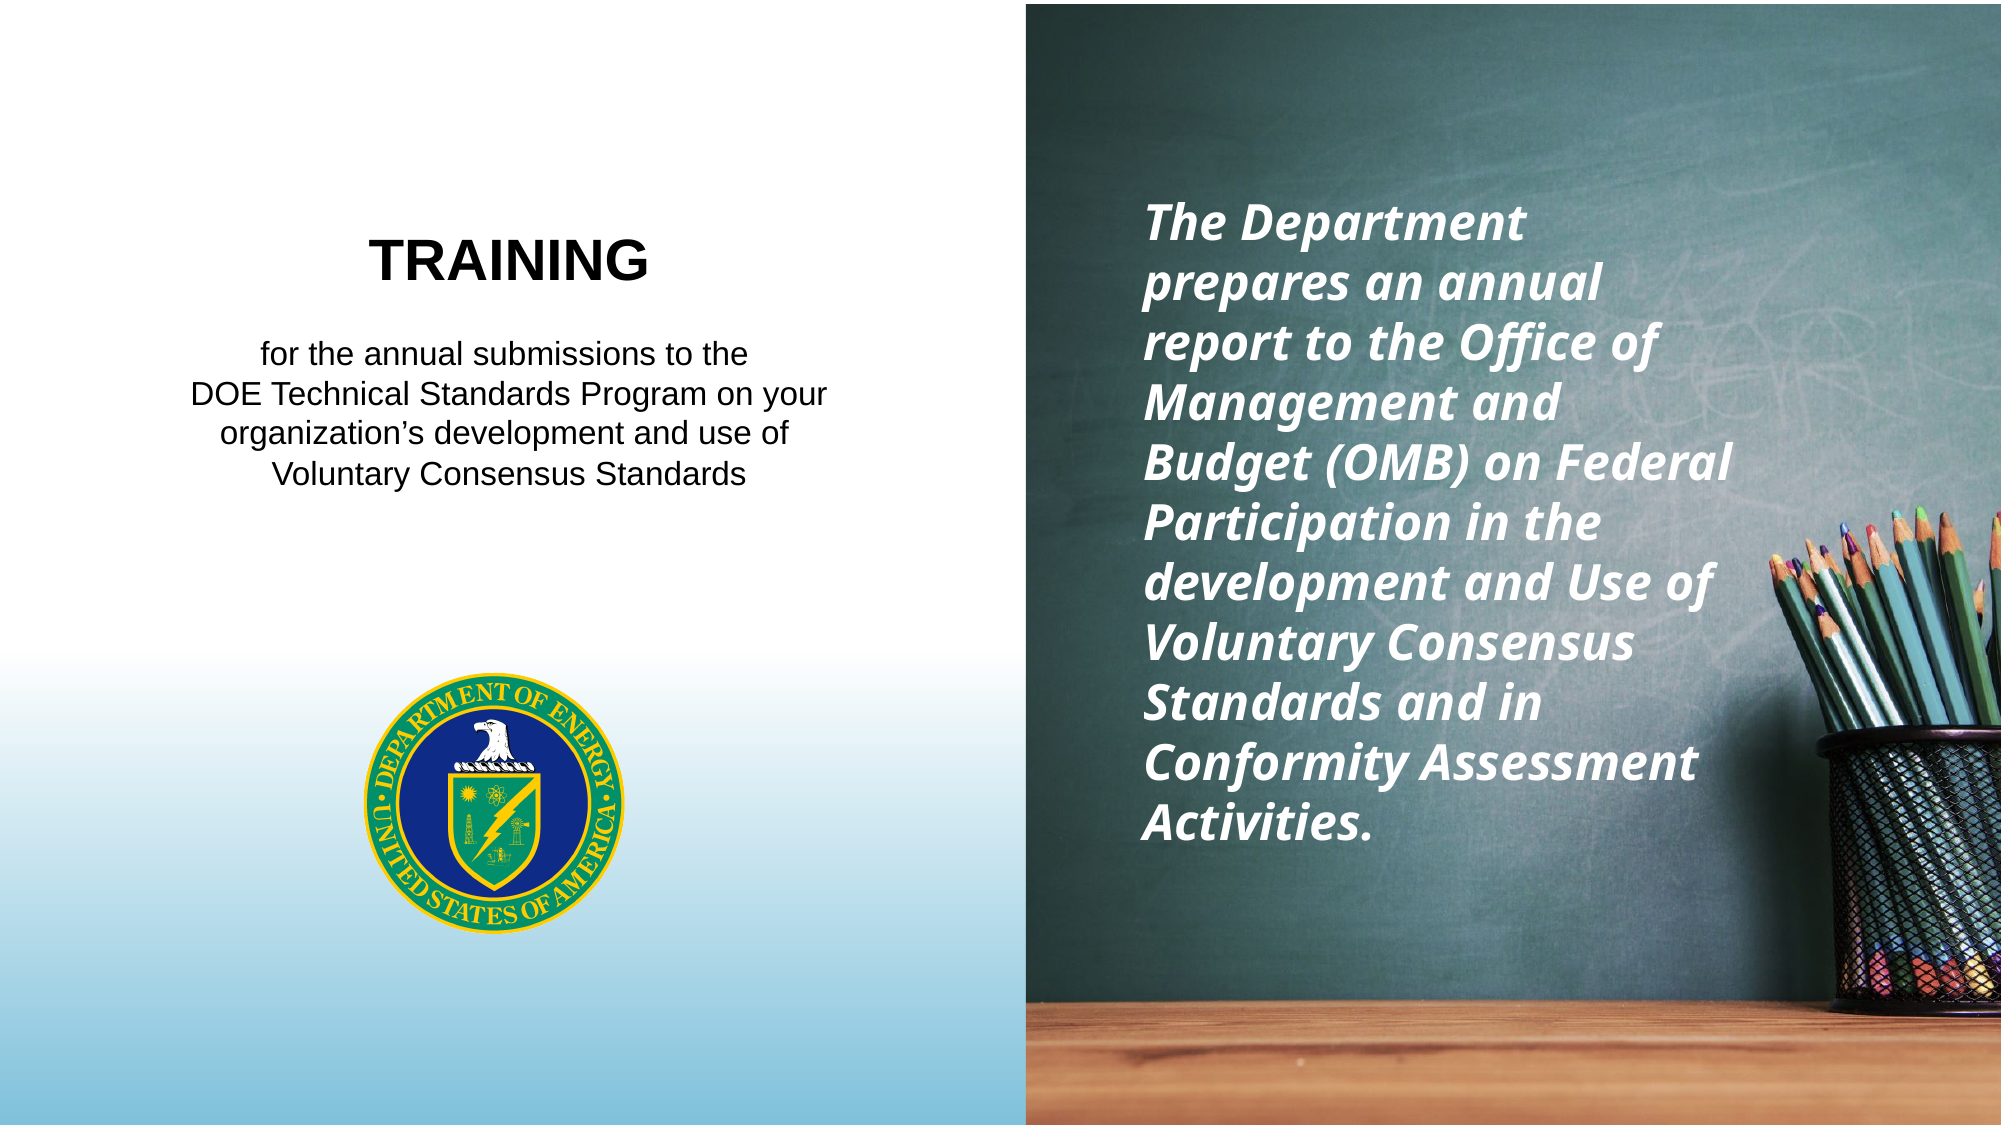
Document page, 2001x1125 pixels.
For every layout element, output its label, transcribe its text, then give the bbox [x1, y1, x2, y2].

title Training for the annual submissions to the DOE Technical Standards Program on your organization’s development and use of Voluntary Consensus Standards [69, 119, 950, 500]
picture [1025, 4, 2001, 1125]
picture [355, 659, 645, 949]
